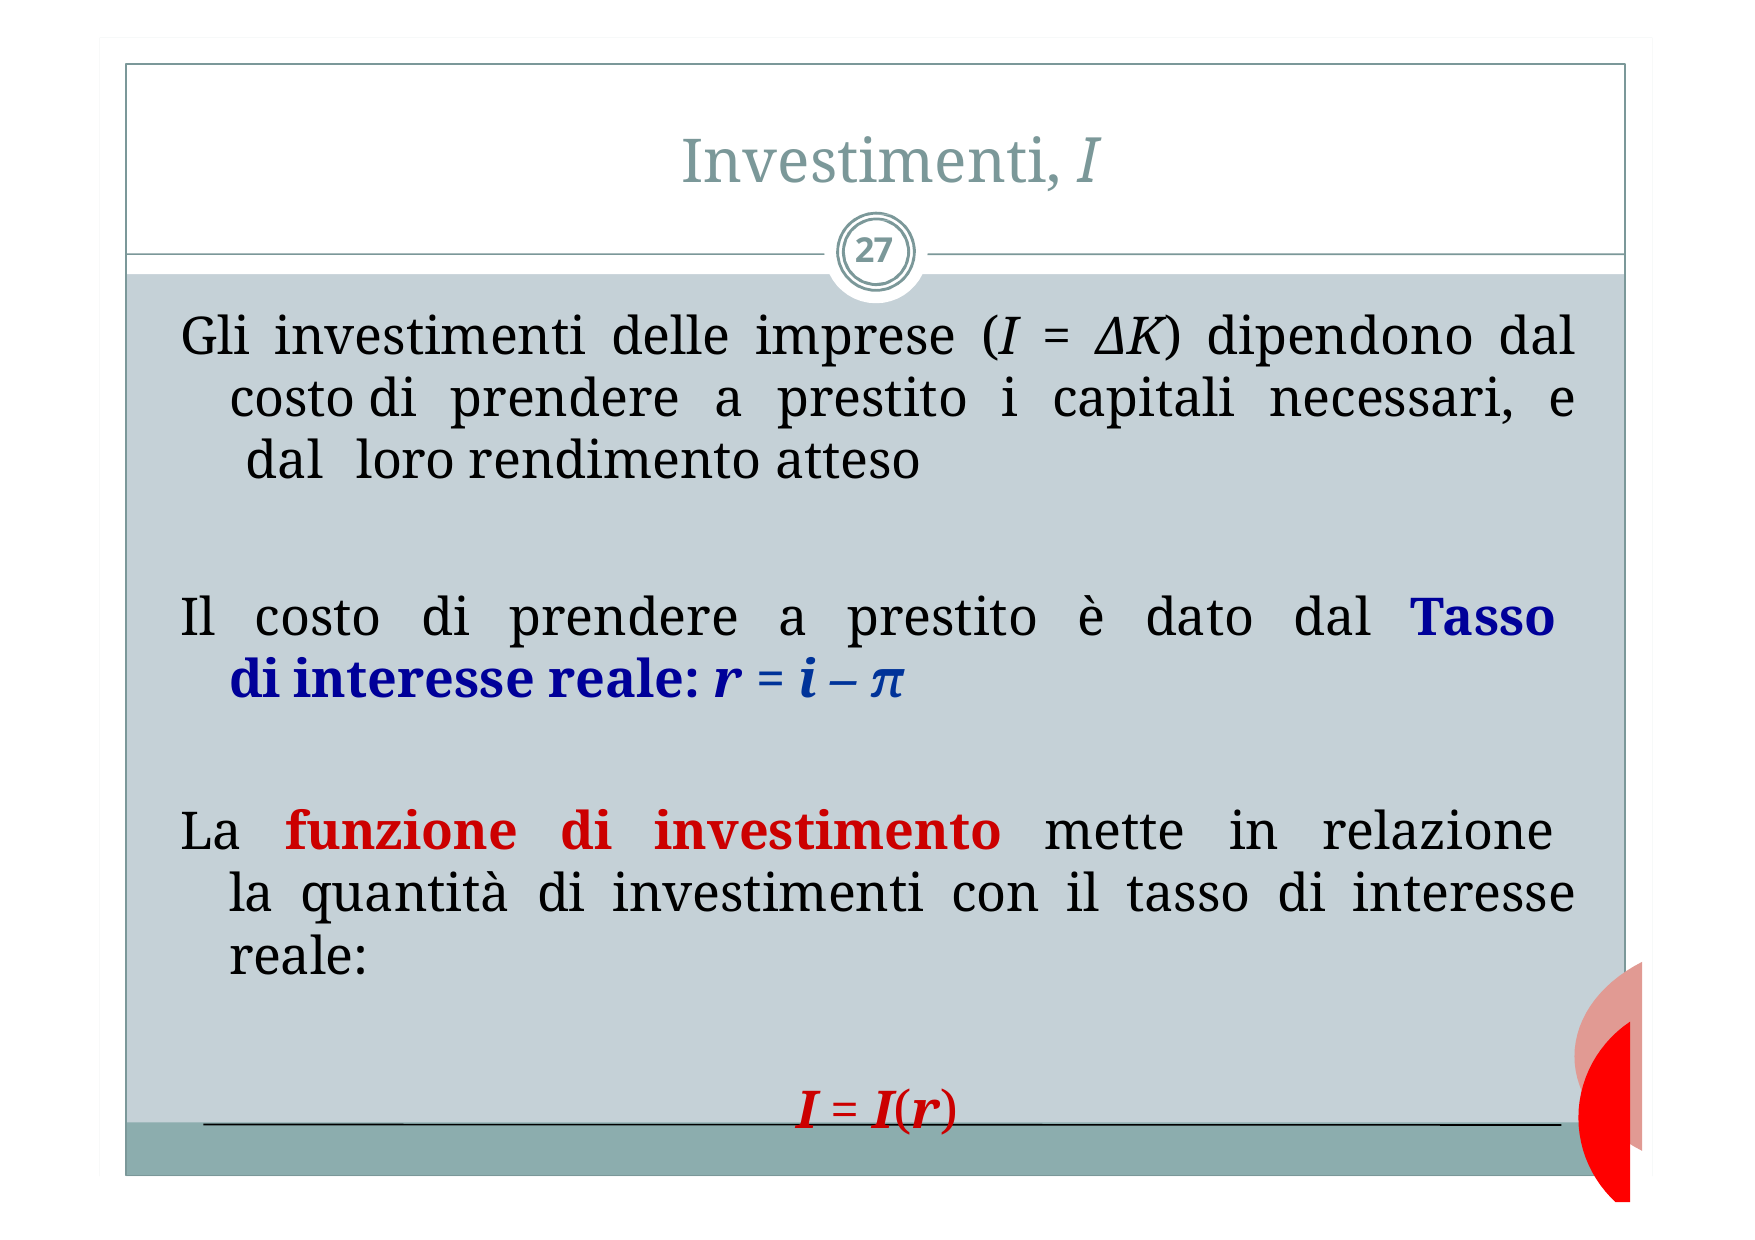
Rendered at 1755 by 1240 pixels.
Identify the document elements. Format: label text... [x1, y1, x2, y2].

text_box Gli investimenti delle imprese (I = ΔK) dipendono dal costo di prendere a prestito i capitali necessari, e dal loro rendimento atteso Il costo di prendere a prestito è dato dal Tasso di interesse reale: r = i – π La funzione di investimento mette in relazione la quantità di investimenti con il tasso di interesse reale: I = I(r) [178, 299, 1577, 1139]
text_box 27 [852, 226, 906, 270]
title Investimenti, I [188, 61, 1554, 299]
